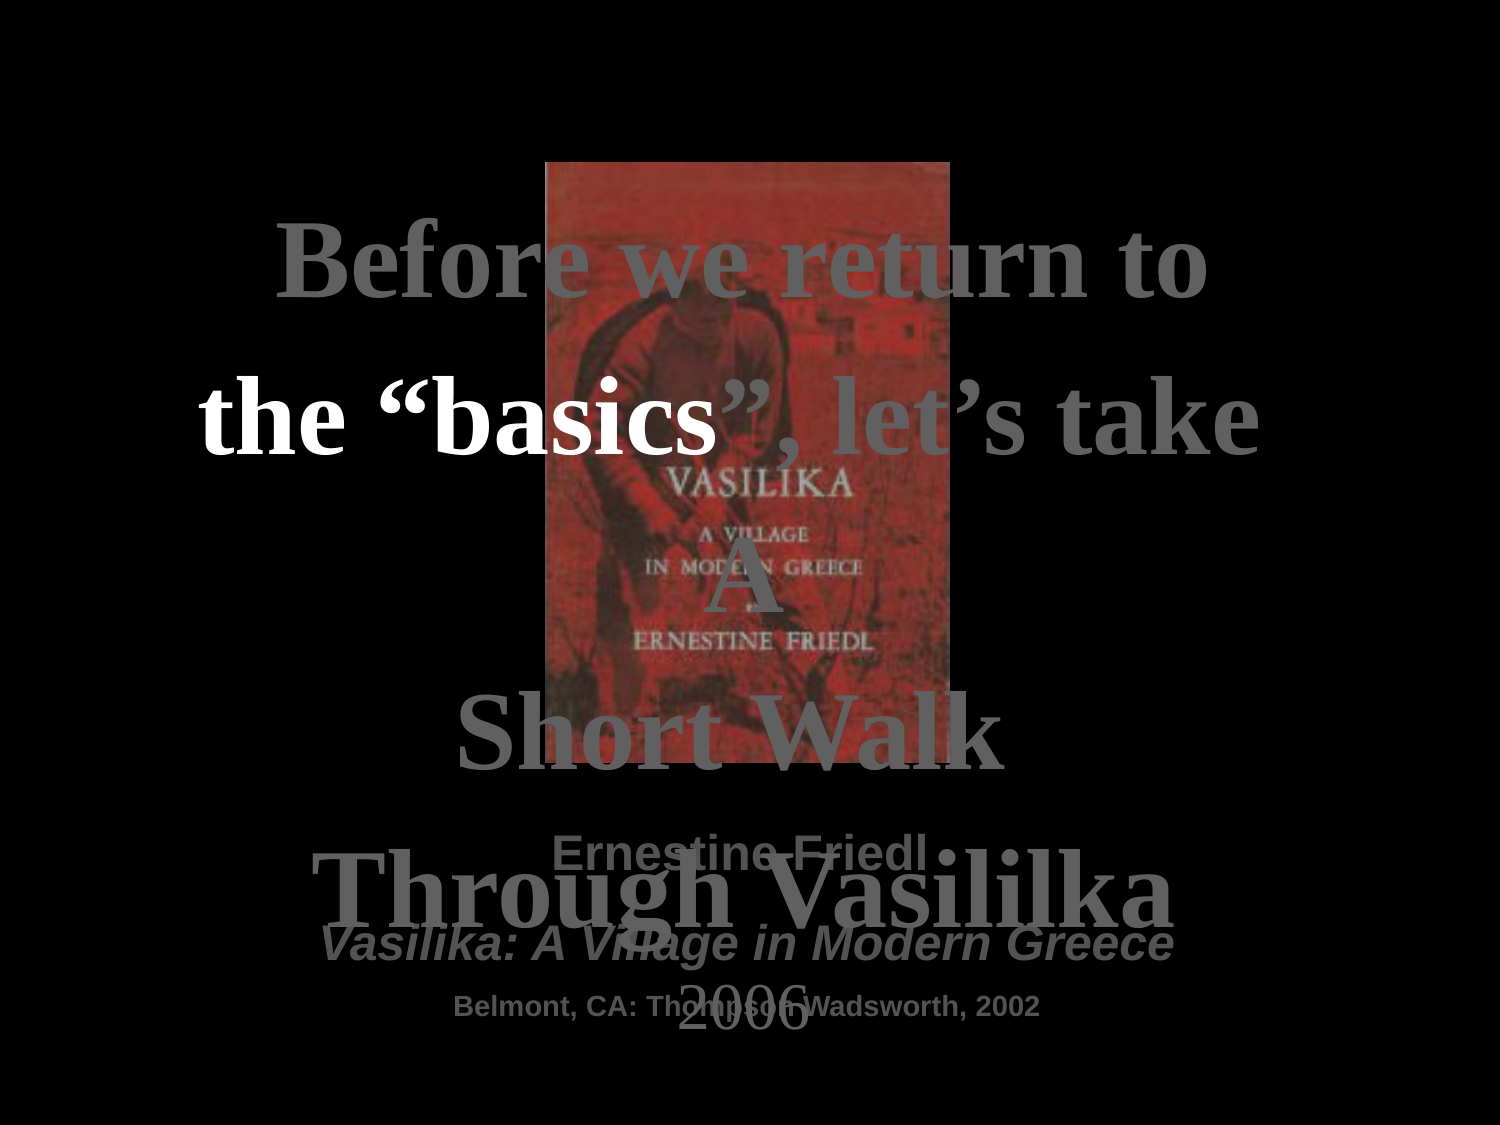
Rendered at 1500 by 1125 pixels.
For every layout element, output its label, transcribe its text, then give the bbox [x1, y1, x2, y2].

picture [544, 162, 951, 763]
text_box Before we return to the “basics”, let’s take A Short Walk Through Vasililka 2006 [99, 74, 1388, 1038]
